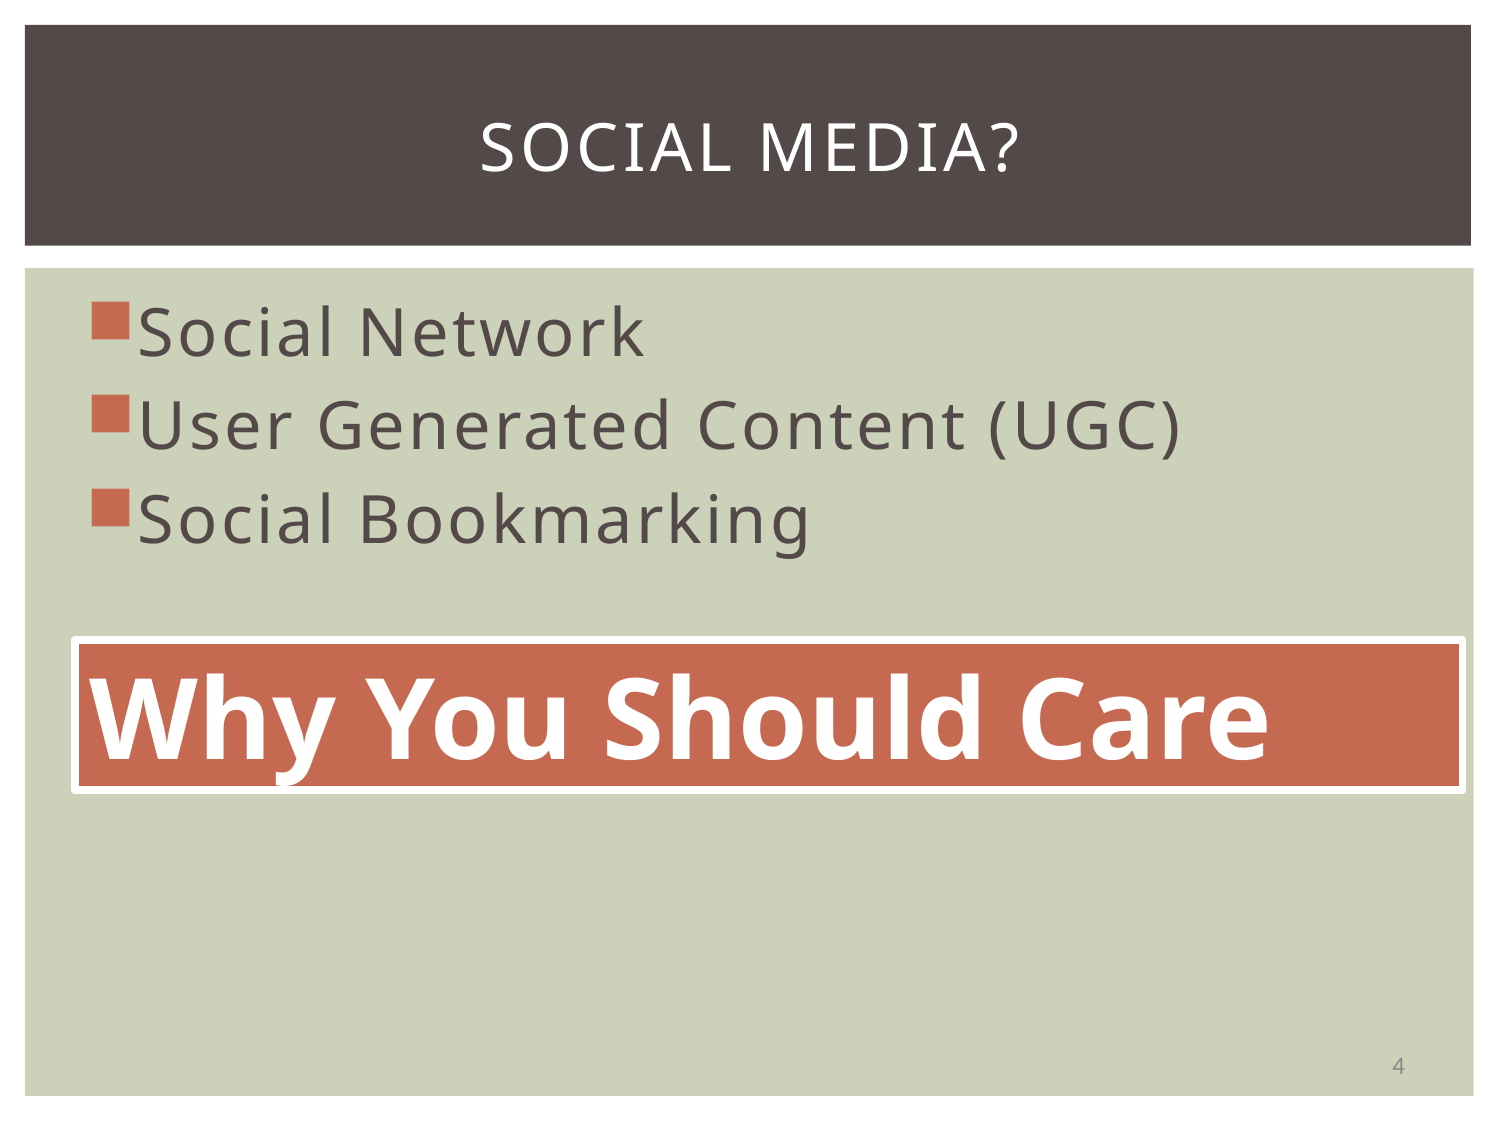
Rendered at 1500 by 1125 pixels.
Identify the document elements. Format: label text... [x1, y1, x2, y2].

title Social Media? [62, 58, 1438, 232]
slide_number 4 [1349, 1041, 1448, 1089]
list Social Network User Generated Content (UGC) Social Bookmarking [62, 281, 1442, 1005]
text_box Why You Should Care [71, 636, 1466, 794]
